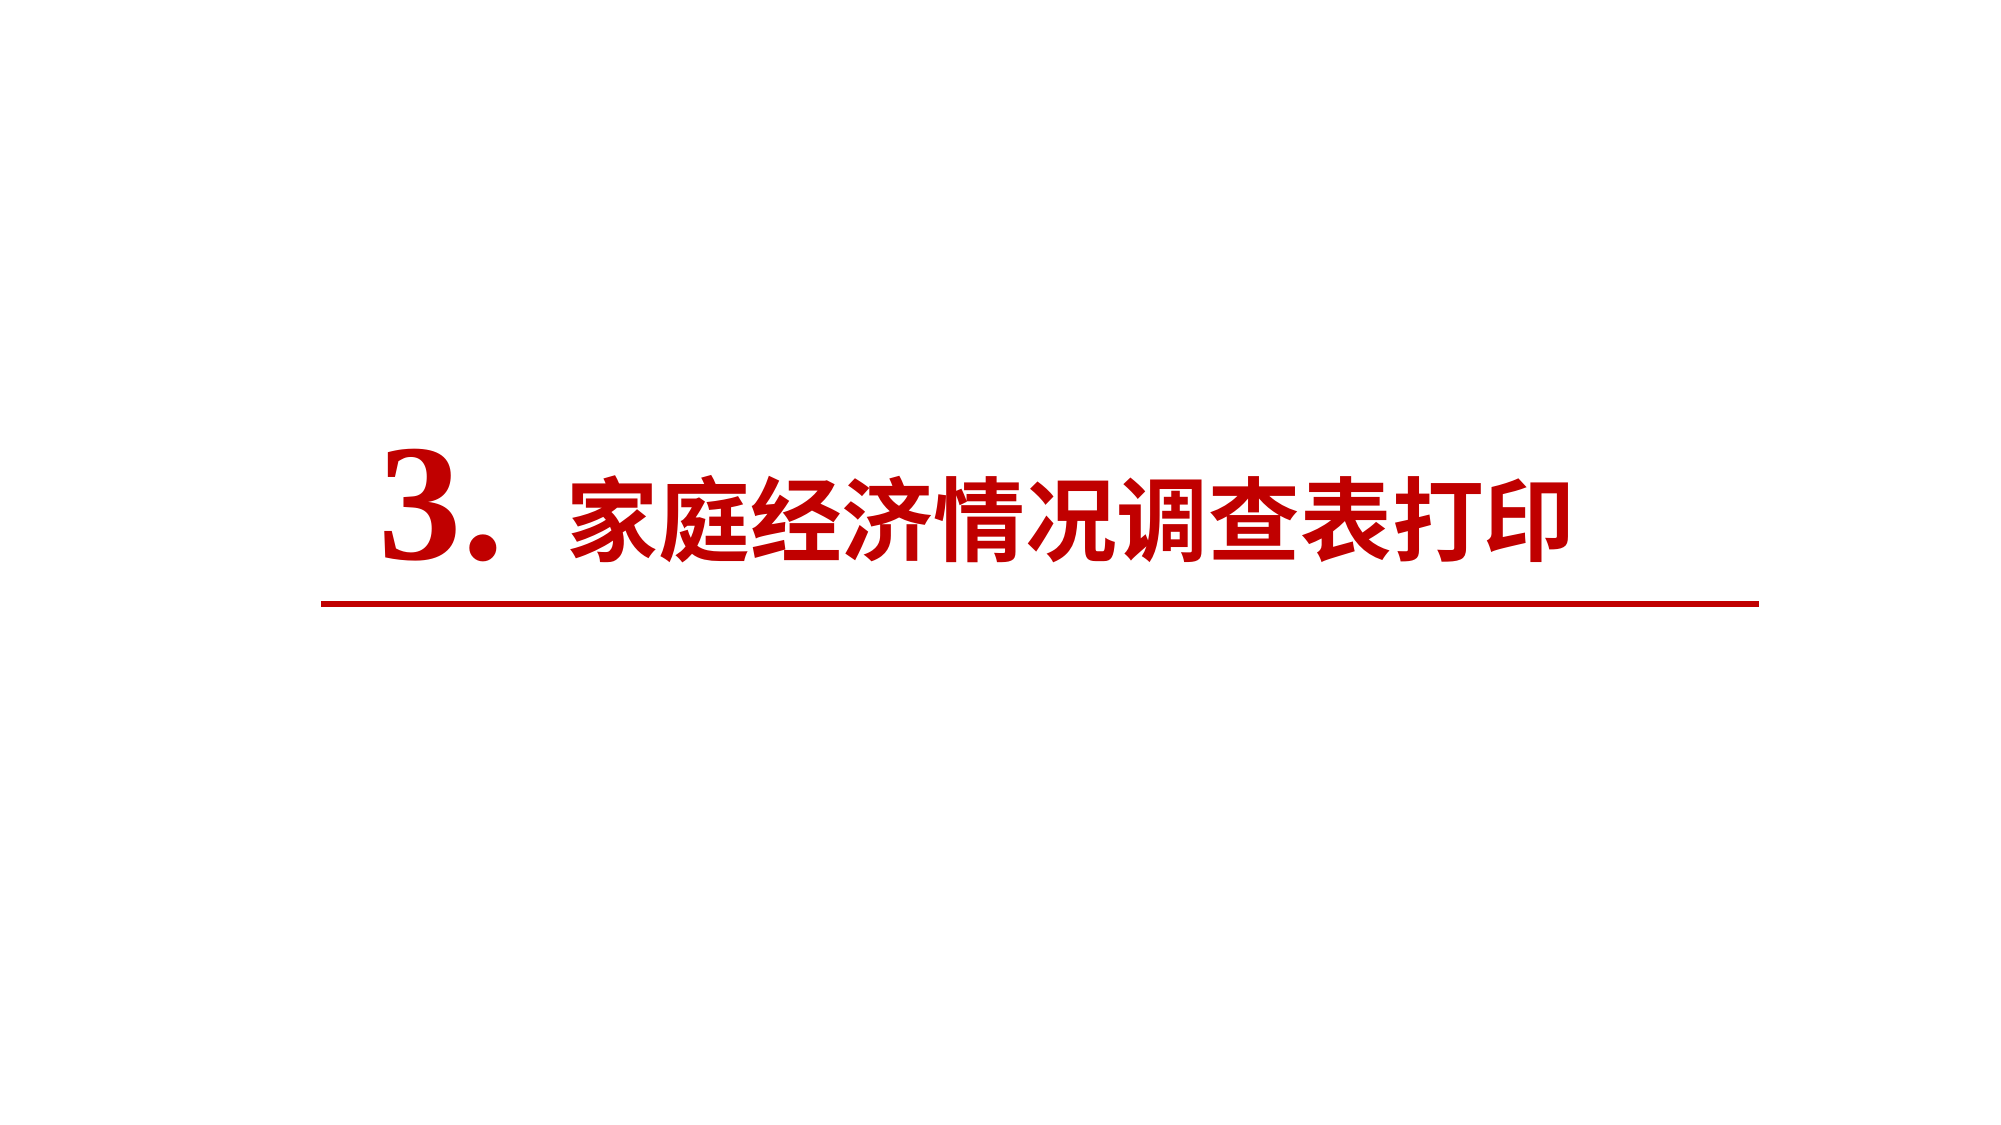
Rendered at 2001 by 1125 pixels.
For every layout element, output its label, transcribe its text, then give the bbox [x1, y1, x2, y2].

text_box 家庭经济情况调查表打印 [534, 400, 1741, 581]
text_box 3. [364, 385, 534, 601]
